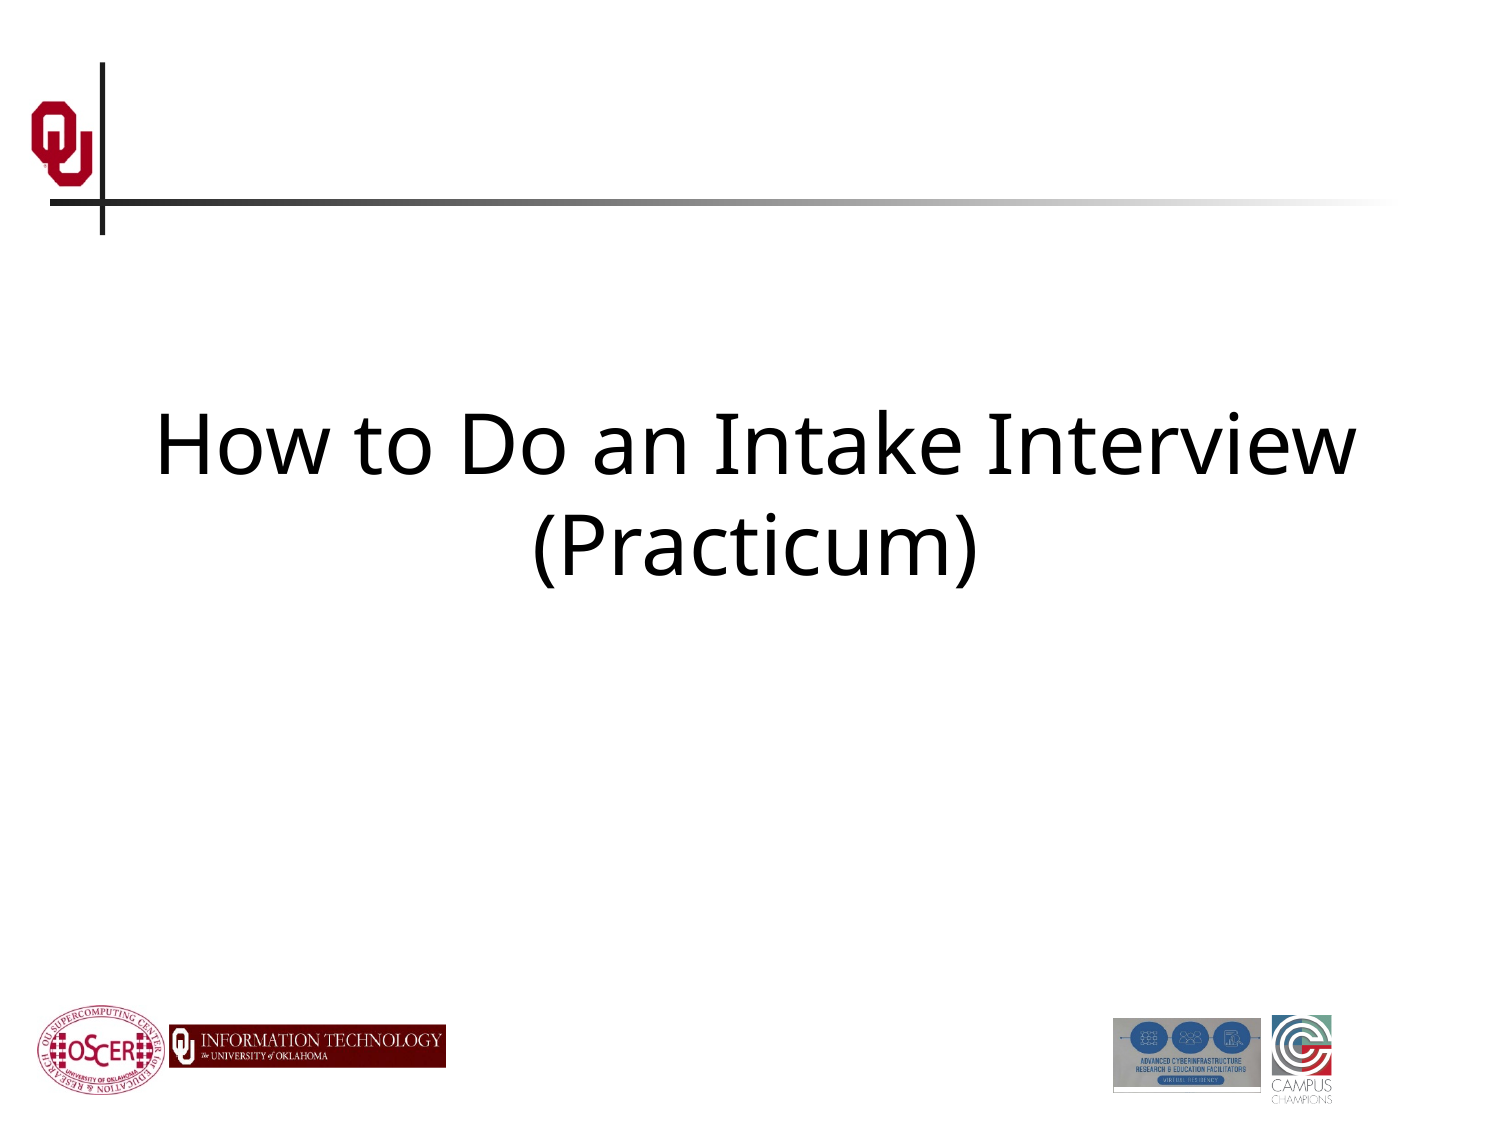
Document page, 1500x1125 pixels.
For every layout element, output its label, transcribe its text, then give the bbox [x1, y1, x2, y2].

picture [29, 99, 94, 189]
list How to Do an Intake Interview (Practicum) [118, 353, 1394, 600]
picture [1113, 1018, 1261, 1087]
picture [37, 1005, 450, 1095]
picture [1267, 1010, 1336, 1104]
